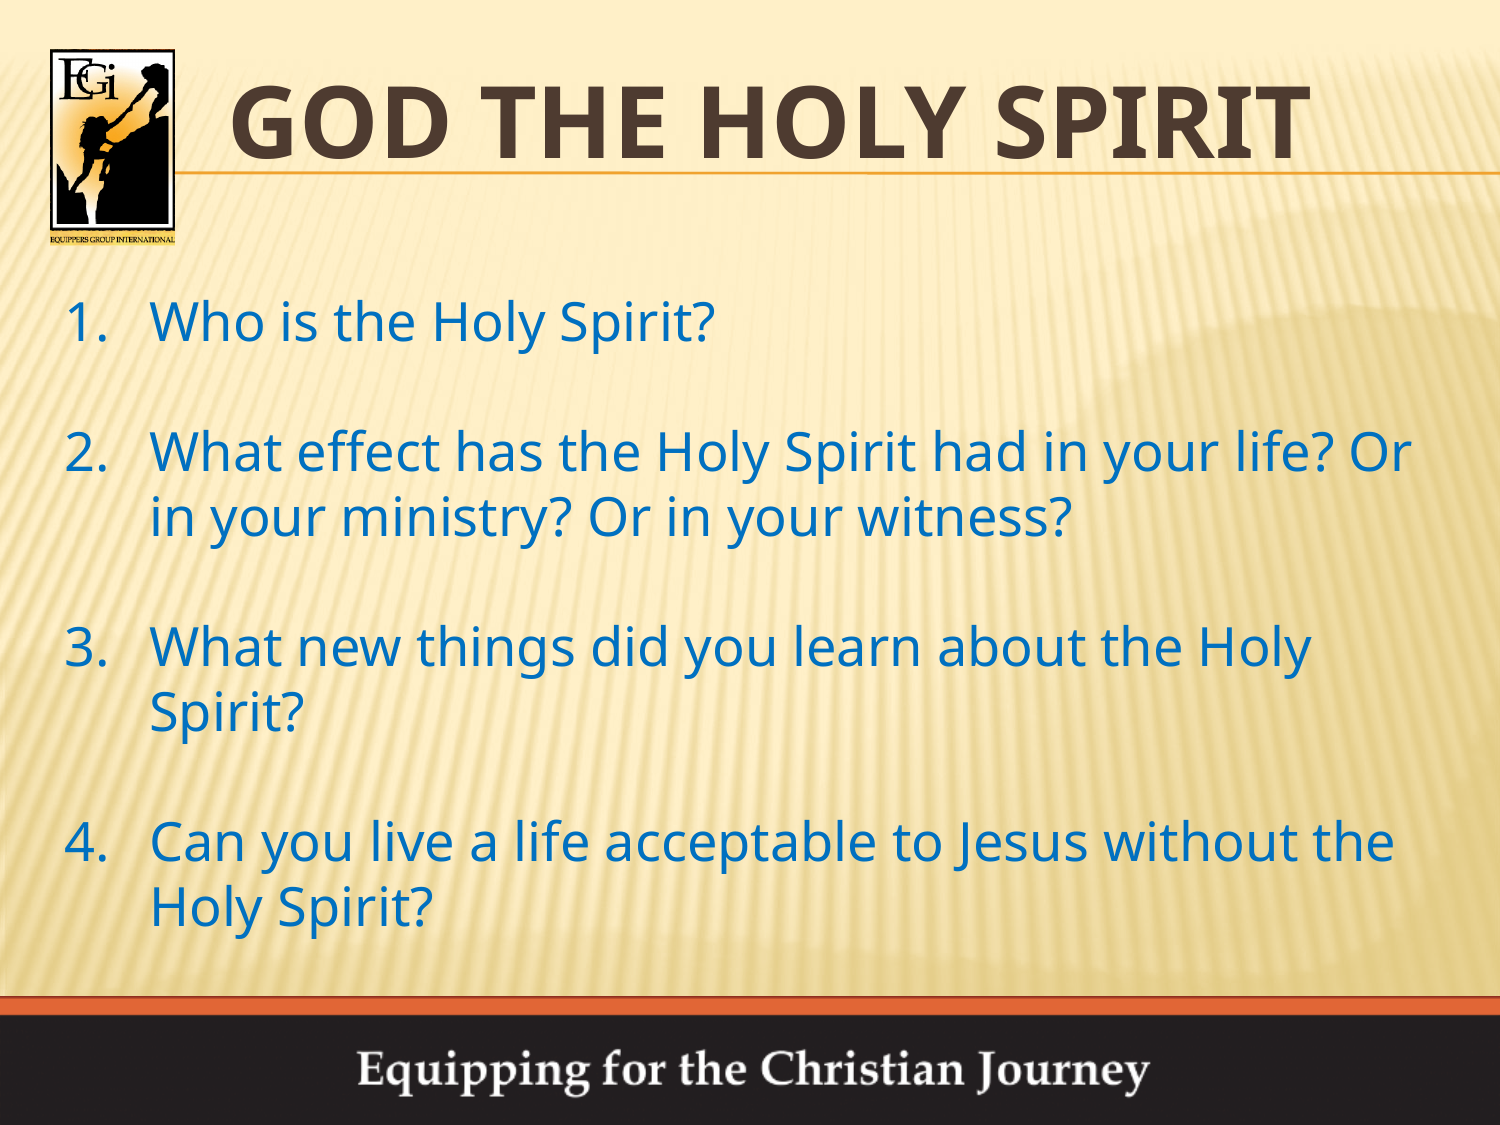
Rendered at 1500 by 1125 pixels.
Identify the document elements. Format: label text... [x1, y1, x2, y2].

picture [0, 993, 1500, 1125]
title god the holy spirit [212, 50, 1457, 188]
text_box Who is the Holy Spirit? What effect has the Holy Spirit had in your life? Or in your ministry? Or in your witness? What new things did you learn about the Holy Spirit? Can you live a life acceptable to Jesus without the Holy Spirit? [50, 279, 1457, 945]
picture [49, 49, 176, 246]
